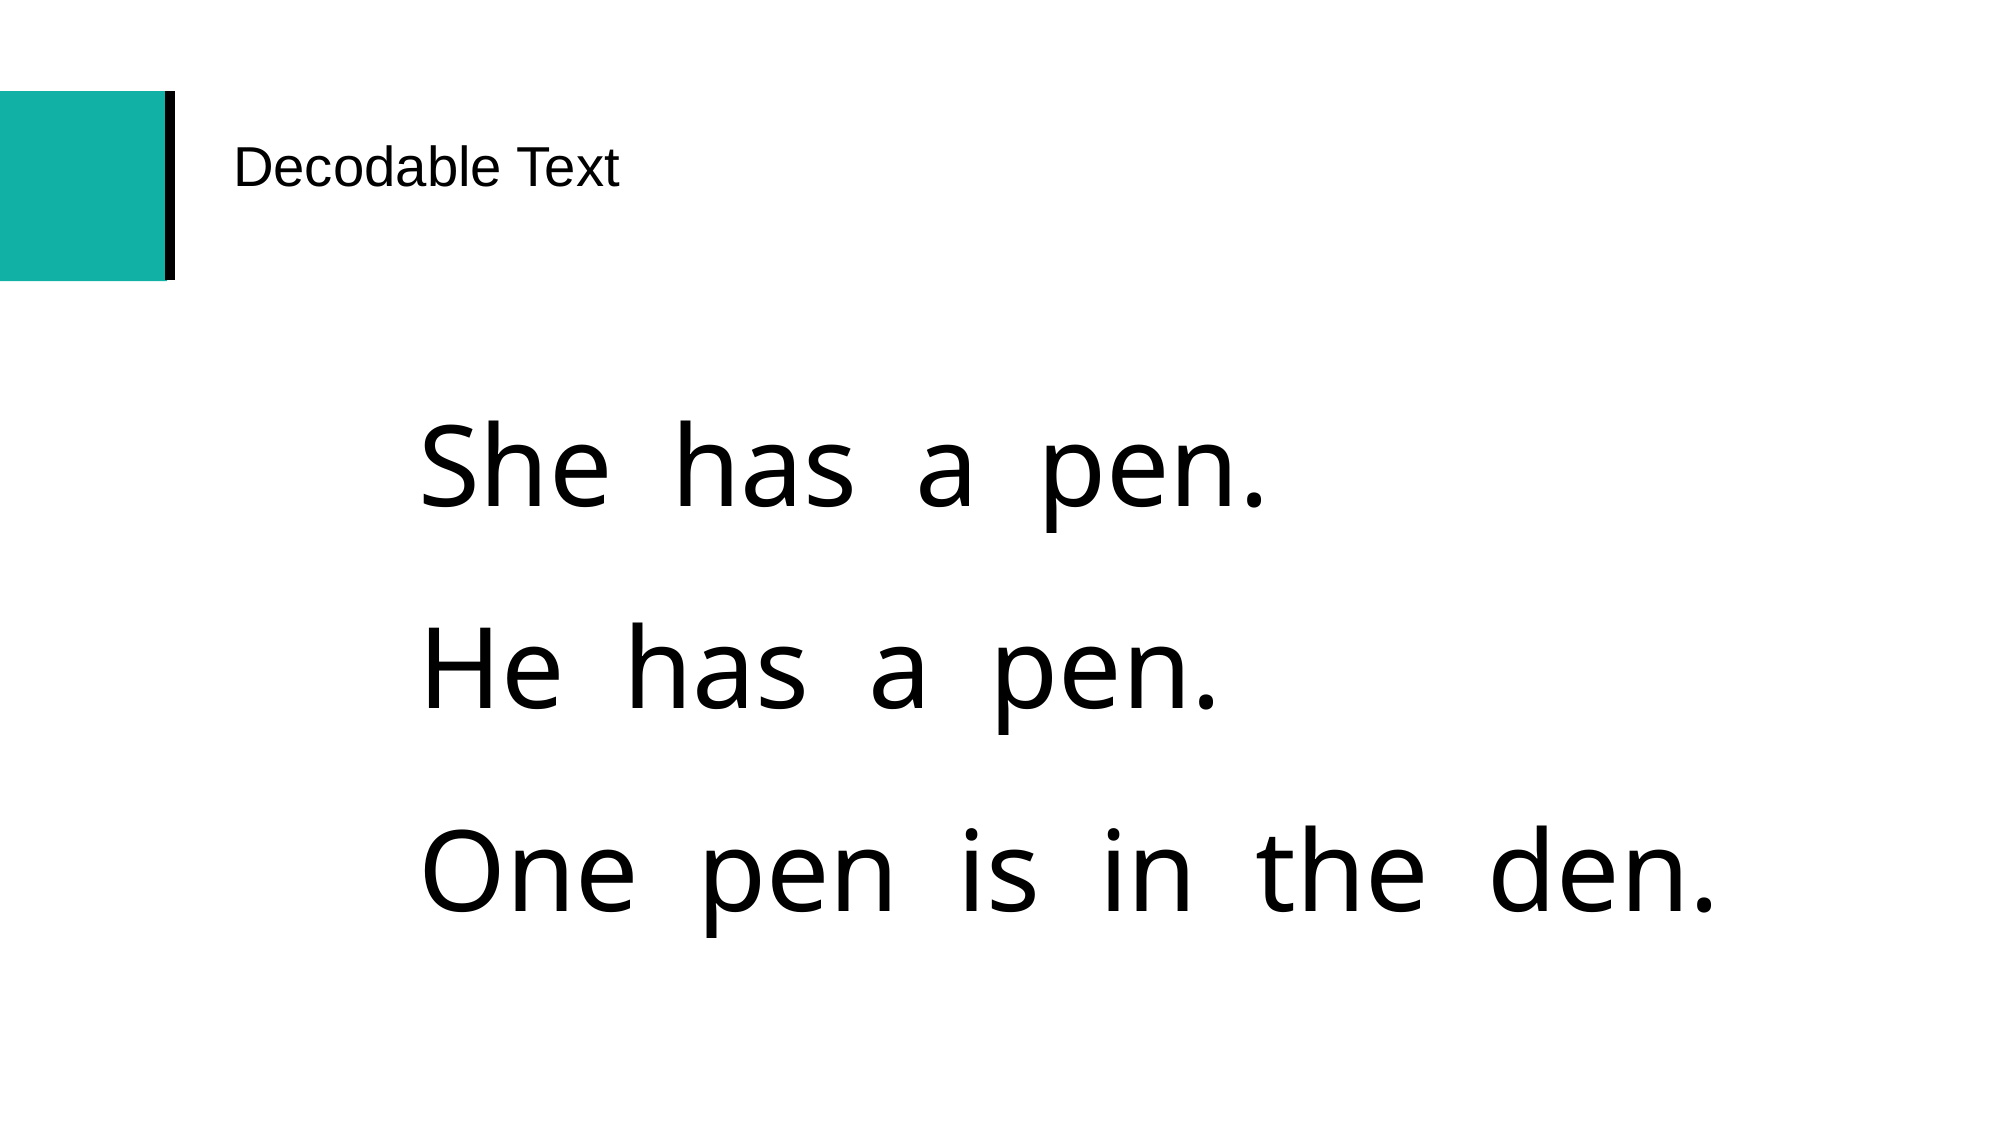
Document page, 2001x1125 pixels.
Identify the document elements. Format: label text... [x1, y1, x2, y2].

title Decodable Text [218, 59, 1863, 278]
list She has a pen. He has a pen. One pen is in the den. [403, 318, 1776, 1033]
